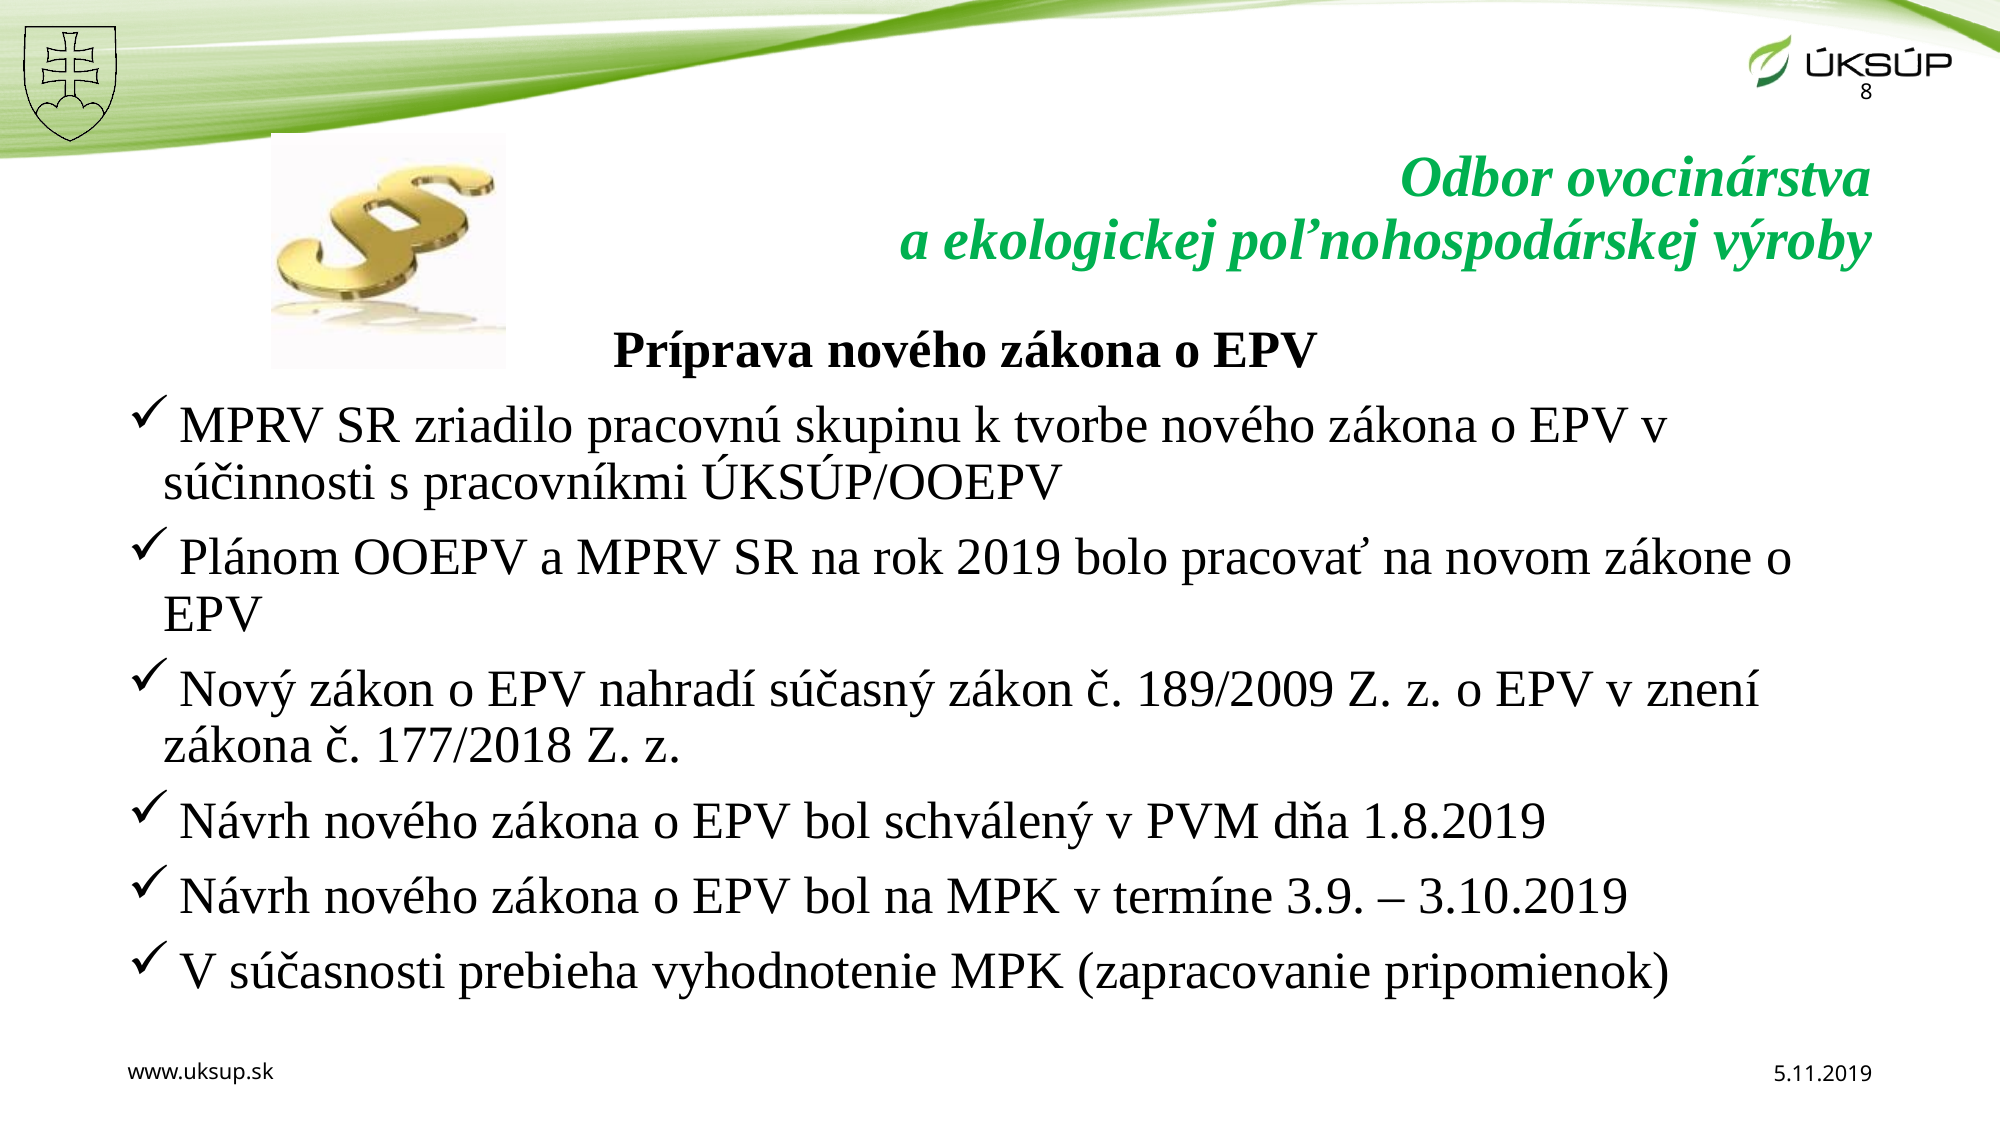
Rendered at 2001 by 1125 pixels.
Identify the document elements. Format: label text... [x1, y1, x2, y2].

picture [23, 25, 118, 143]
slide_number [1410, 1042, 1888, 1103]
picture [271, 133, 506, 369]
list Príprava nového zákona o EPV MPRV SR zriadilo pracovnú skupinu k tvorbe nového zákona o EPV v súčinnosti s pracovníkmi ÚKSÚP/OOEPV Plánom OOEPV a MPRV SR na rok 2019 bolo pracovať na novom zákone o EPV Nový zákon o EPV nahradí súčasný zákon č. 189/2009 Z. z. o EPV v znení zákona č. 177/2018 Z. z. Návrh nového zákona o EPV bol schválený v PVM dňa 1.8.2019 Návrh nového zákona o EPV bol na MPK v termíne 3.9. – 3.10.2019 V súčasnosti prebieha vyhodnotenie MPK (zapracovanie pripomienok) [112, 314, 1821, 1012]
footer www.uksup.sk [112, 1042, 1388, 1103]
picture [1728, 22, 1972, 98]
title Odbor ovocinárstva a ekologickej poľnohospodárskej výroby [474, 102, 1888, 315]
slide_number 8 [1437, 62, 1888, 123]
